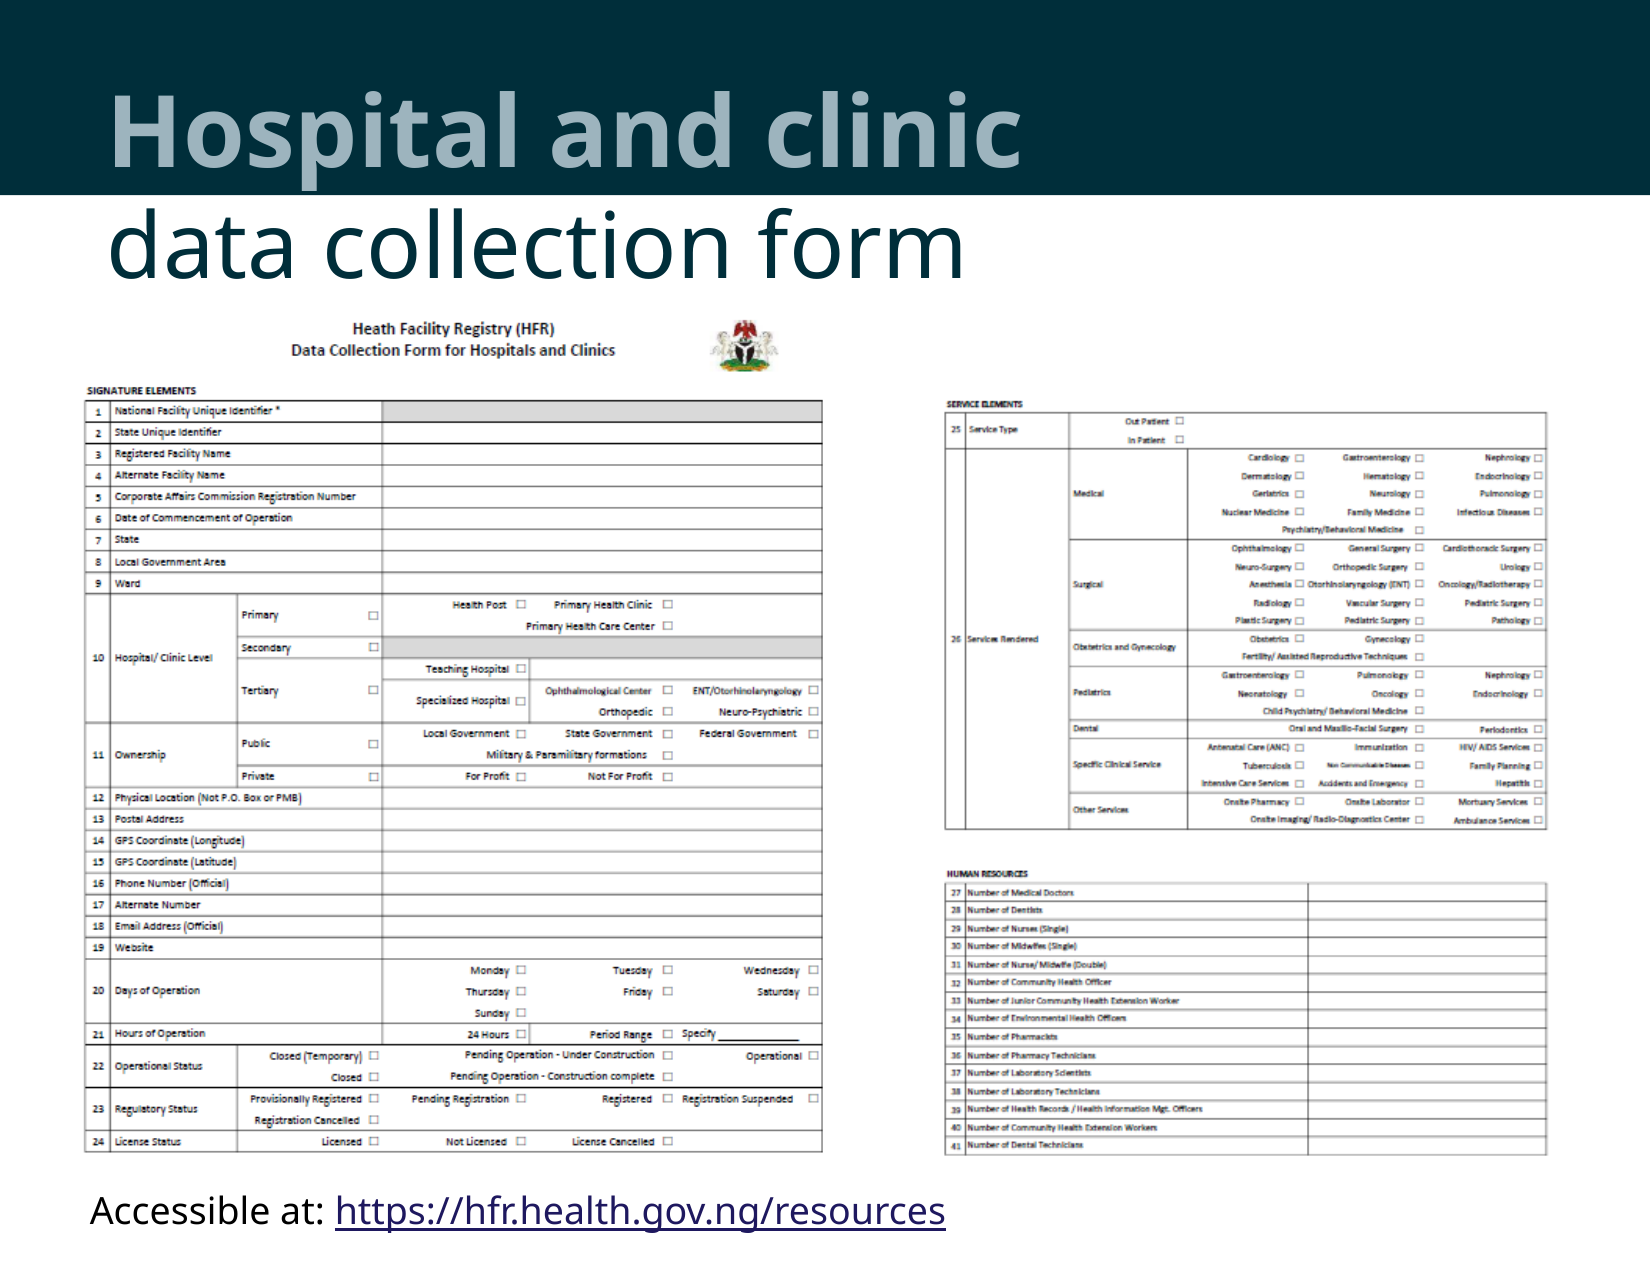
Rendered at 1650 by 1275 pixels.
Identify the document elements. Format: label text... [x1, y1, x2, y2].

title Hospital and clinic [92, 60, 1524, 178]
picture [37, 316, 863, 1168]
picture [915, 370, 1576, 1181]
list data collection form [92, 178, 1613, 317]
list Accessible at: https://hfr.health.gov.ng/resources [75, 1180, 1138, 1275]
